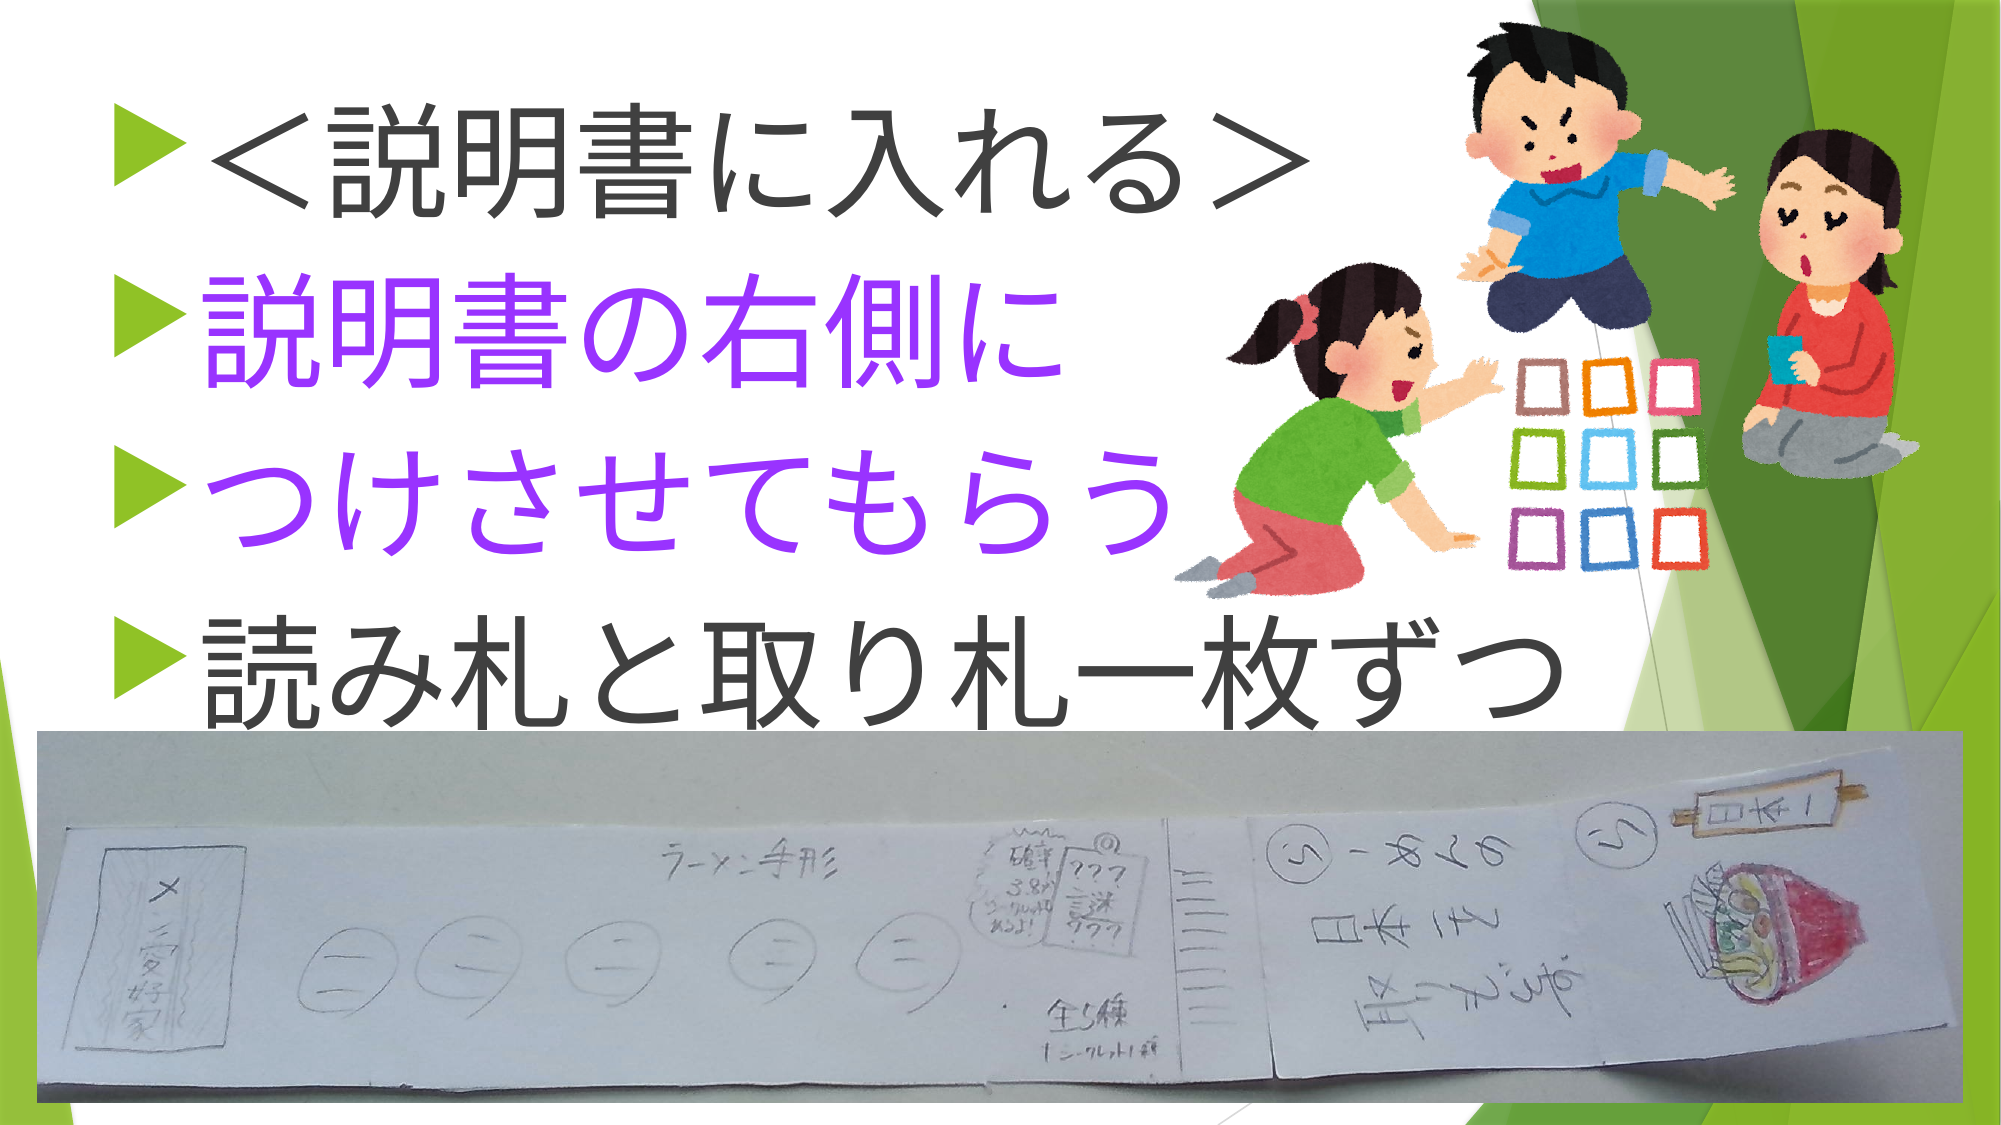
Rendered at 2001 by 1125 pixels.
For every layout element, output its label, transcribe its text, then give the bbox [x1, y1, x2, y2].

list ＜説明書に入れる＞ 説明書の右側に つけさせてもらう 読み札と取り札一枚ずつ [90, 75, 1850, 729]
picture [36, 730, 1964, 1103]
picture [1159, 0, 1941, 657]
